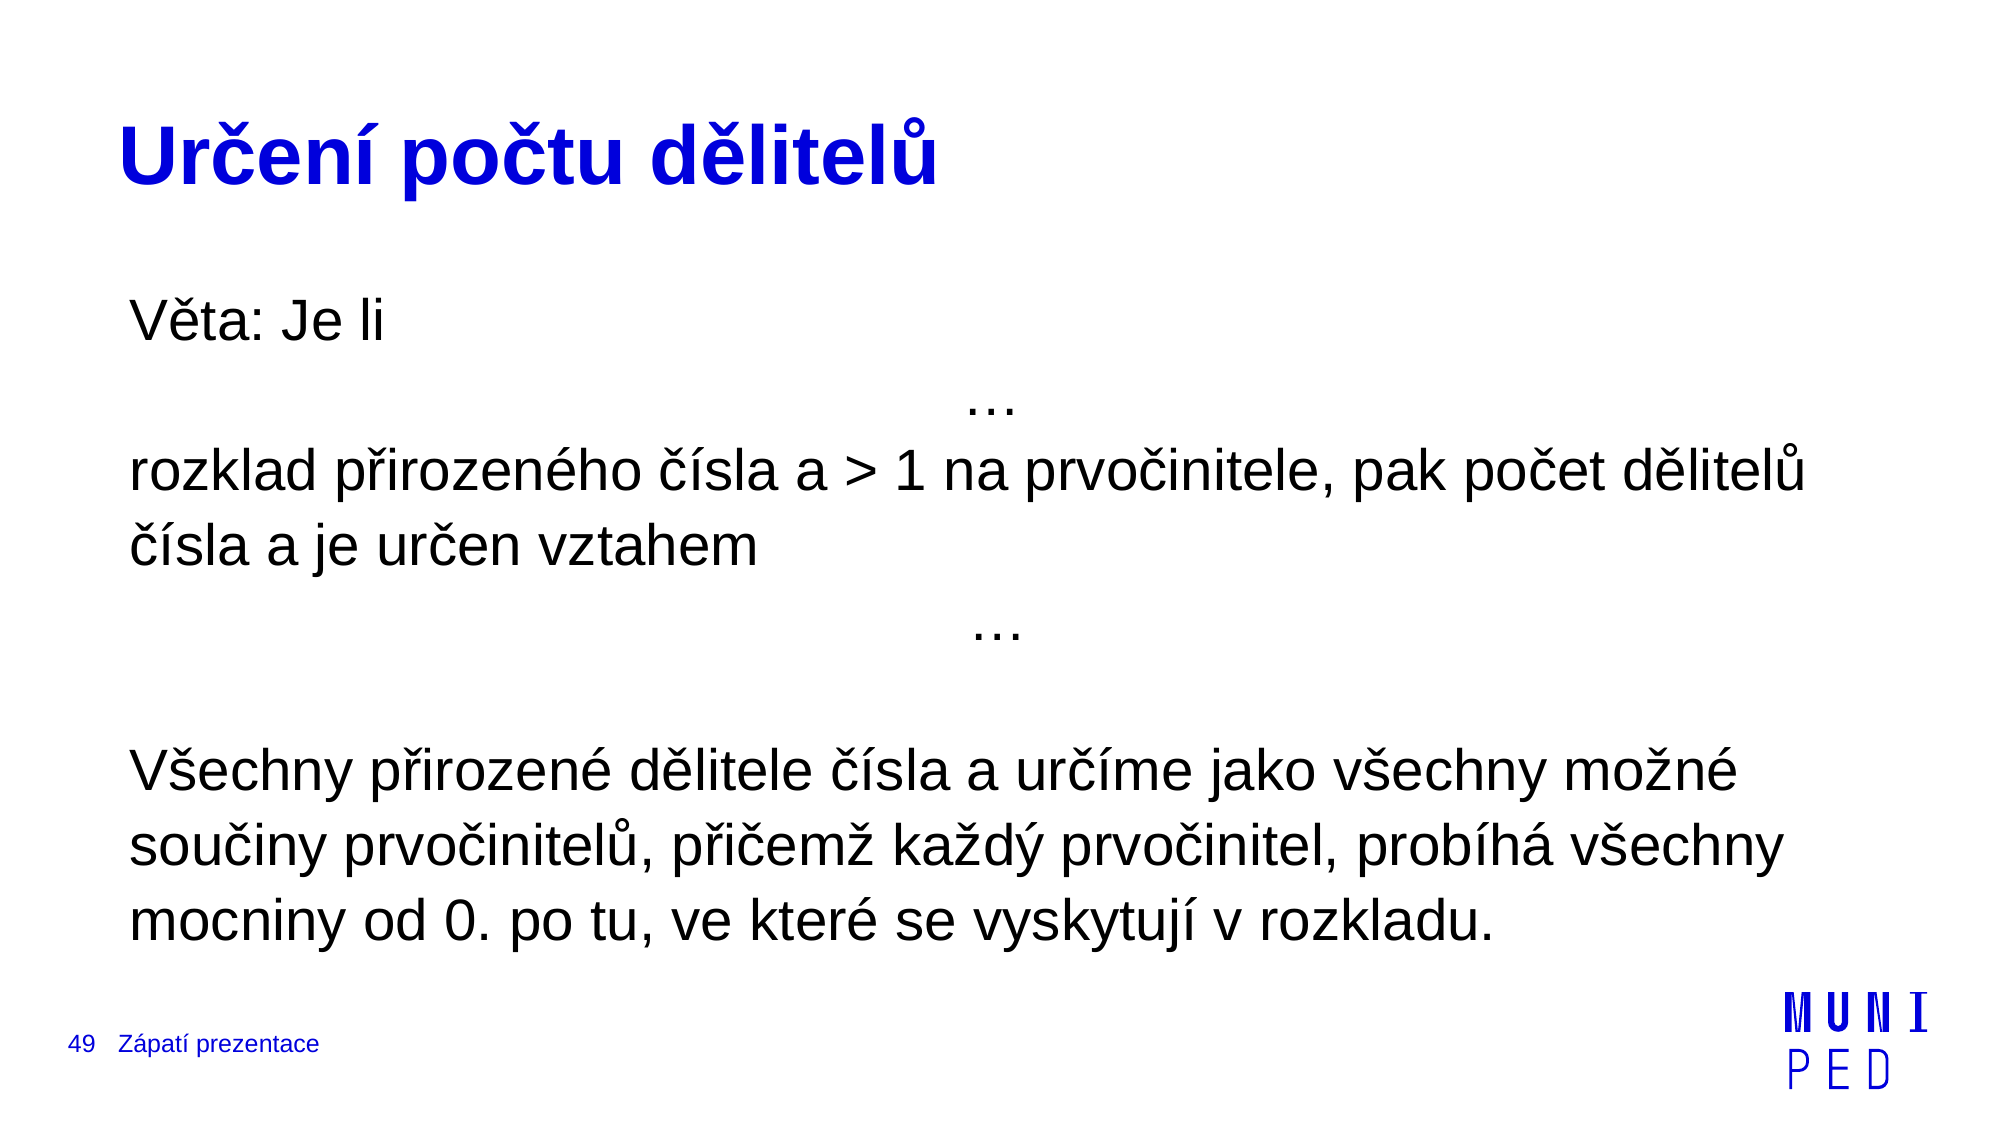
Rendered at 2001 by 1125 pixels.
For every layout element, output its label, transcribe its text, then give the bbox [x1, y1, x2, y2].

footer Zápatí prezentace [118, 1021, 1418, 1063]
slide_number 49 [67, 1021, 110, 1063]
title Určení počtu dělitelů [118, 118, 1883, 193]
